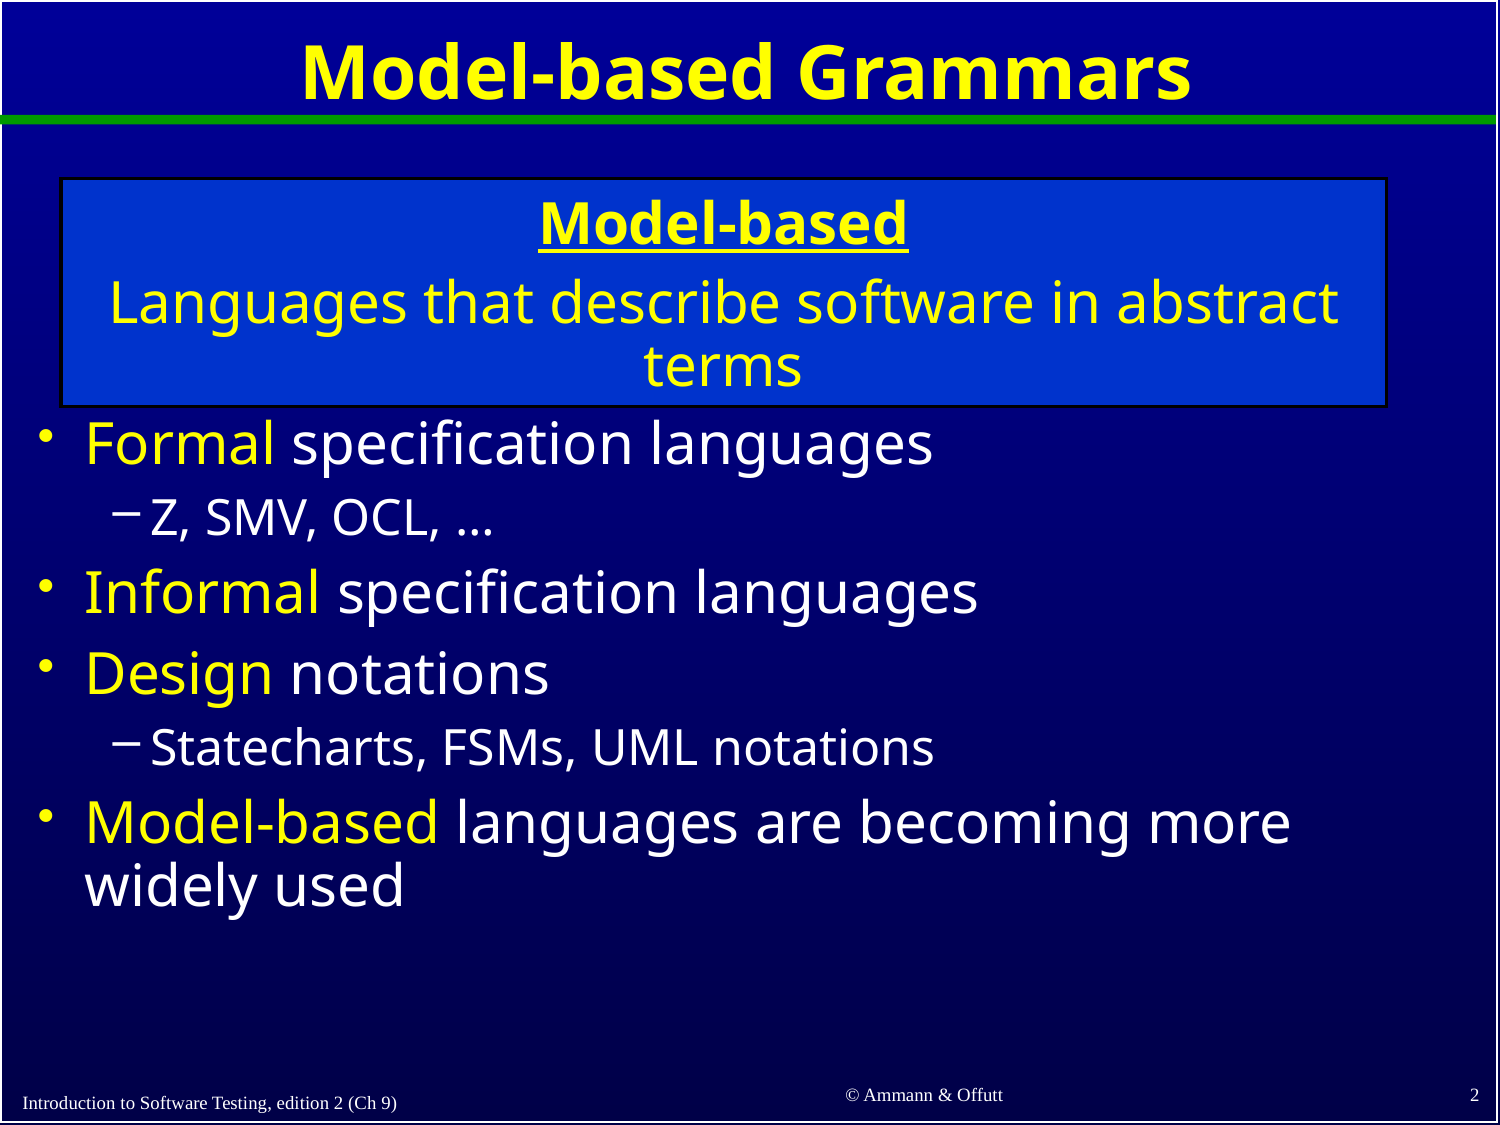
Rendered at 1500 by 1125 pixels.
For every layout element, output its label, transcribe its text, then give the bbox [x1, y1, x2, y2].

footer © Ammann & Offutt [686, 1070, 1162, 1113]
title Model-based Grammars [0, 15, 1494, 135]
slide_number Introduction to Software Testing, edition 2 (Ch 9) [6, 1073, 671, 1121]
list Formal specification languages Z, SMV, OCL, … Informal specification languages Design notations Statecharts, FSMs, UML notations Model-based languages are becoming more widely used [22, 406, 1478, 1060]
text_box Model-based Languages that describe software in abstract terms [60, 178, 1387, 407]
slide_number 2 [1181, 1069, 1495, 1113]
